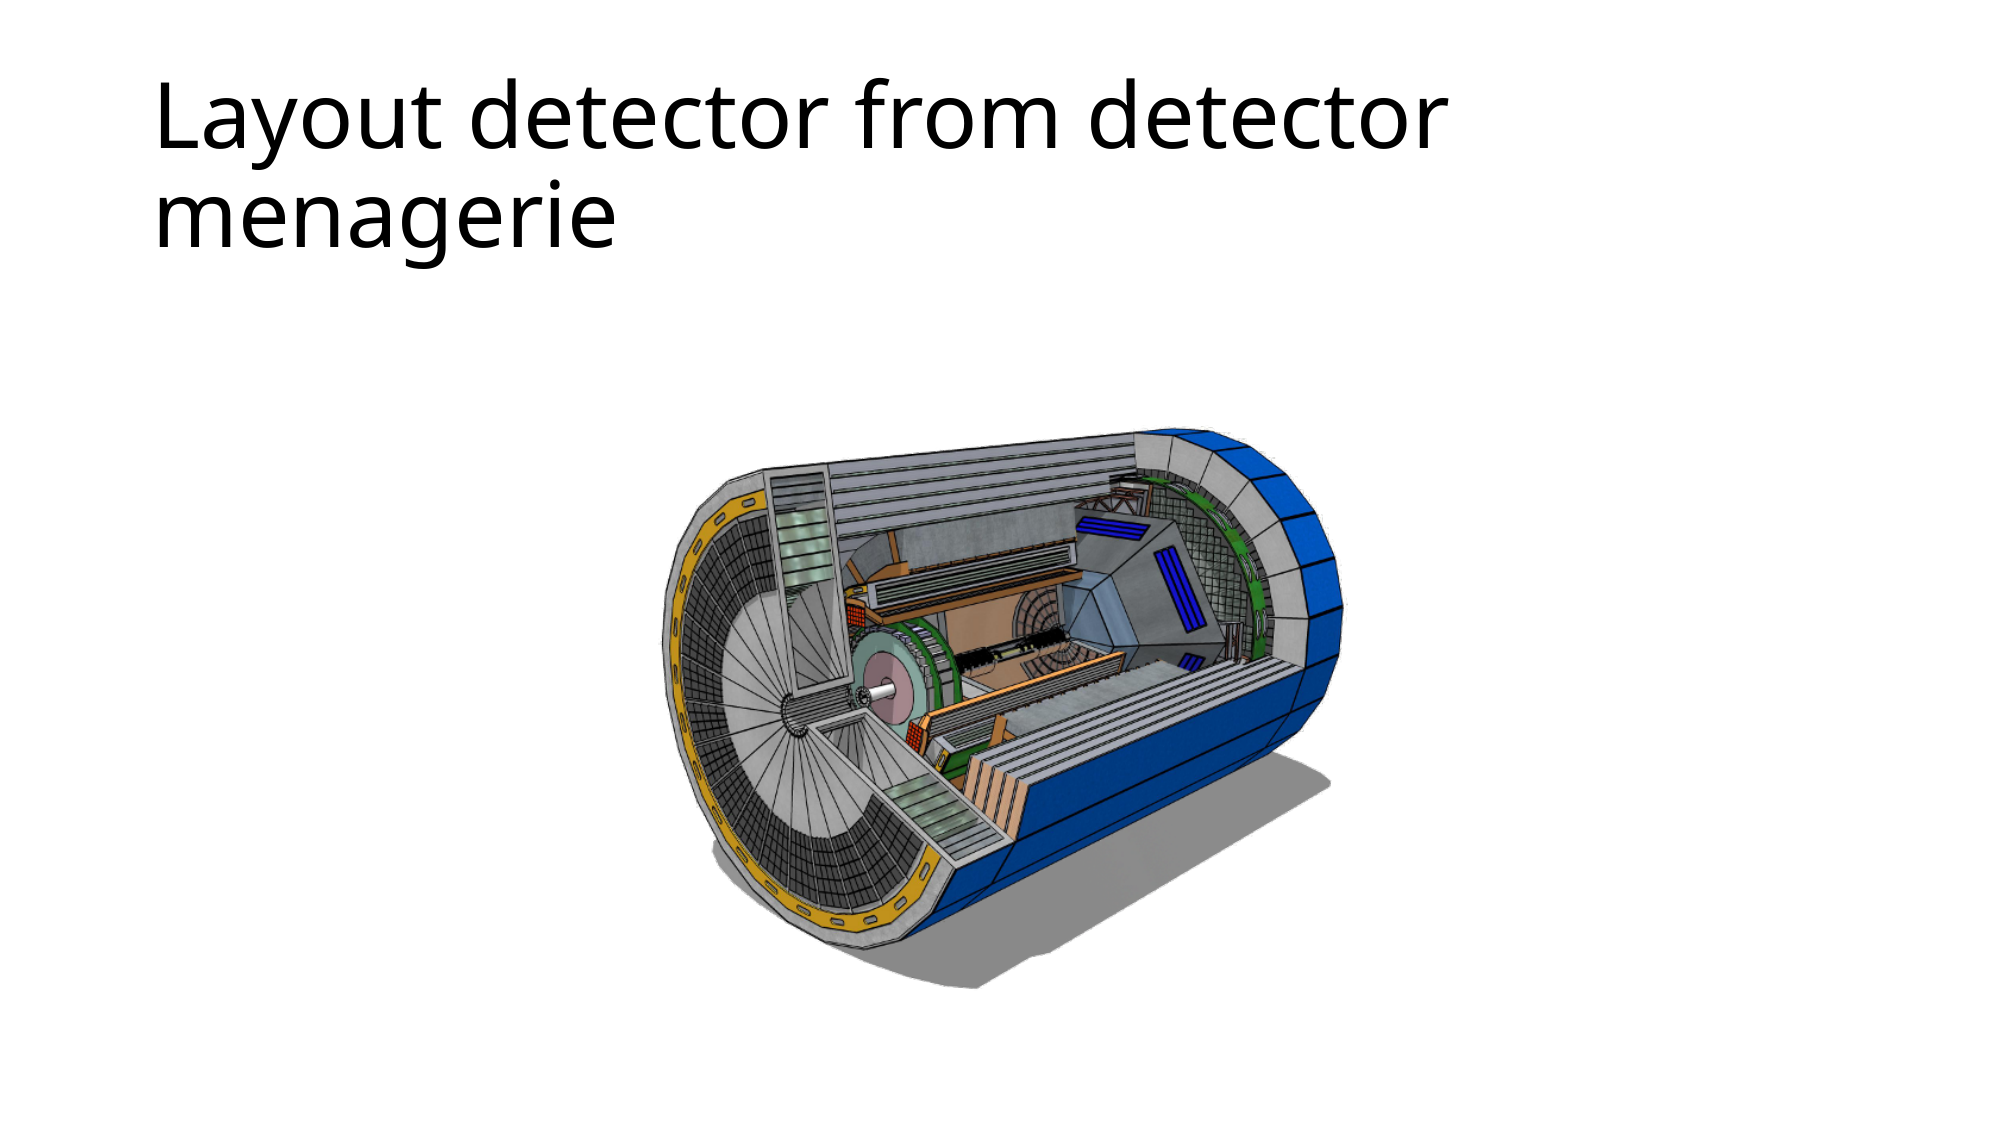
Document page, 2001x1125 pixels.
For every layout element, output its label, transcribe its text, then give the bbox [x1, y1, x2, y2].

title Layout detector from detector menagerie [137, 59, 1863, 278]
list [643, 299, 1357, 1014]
